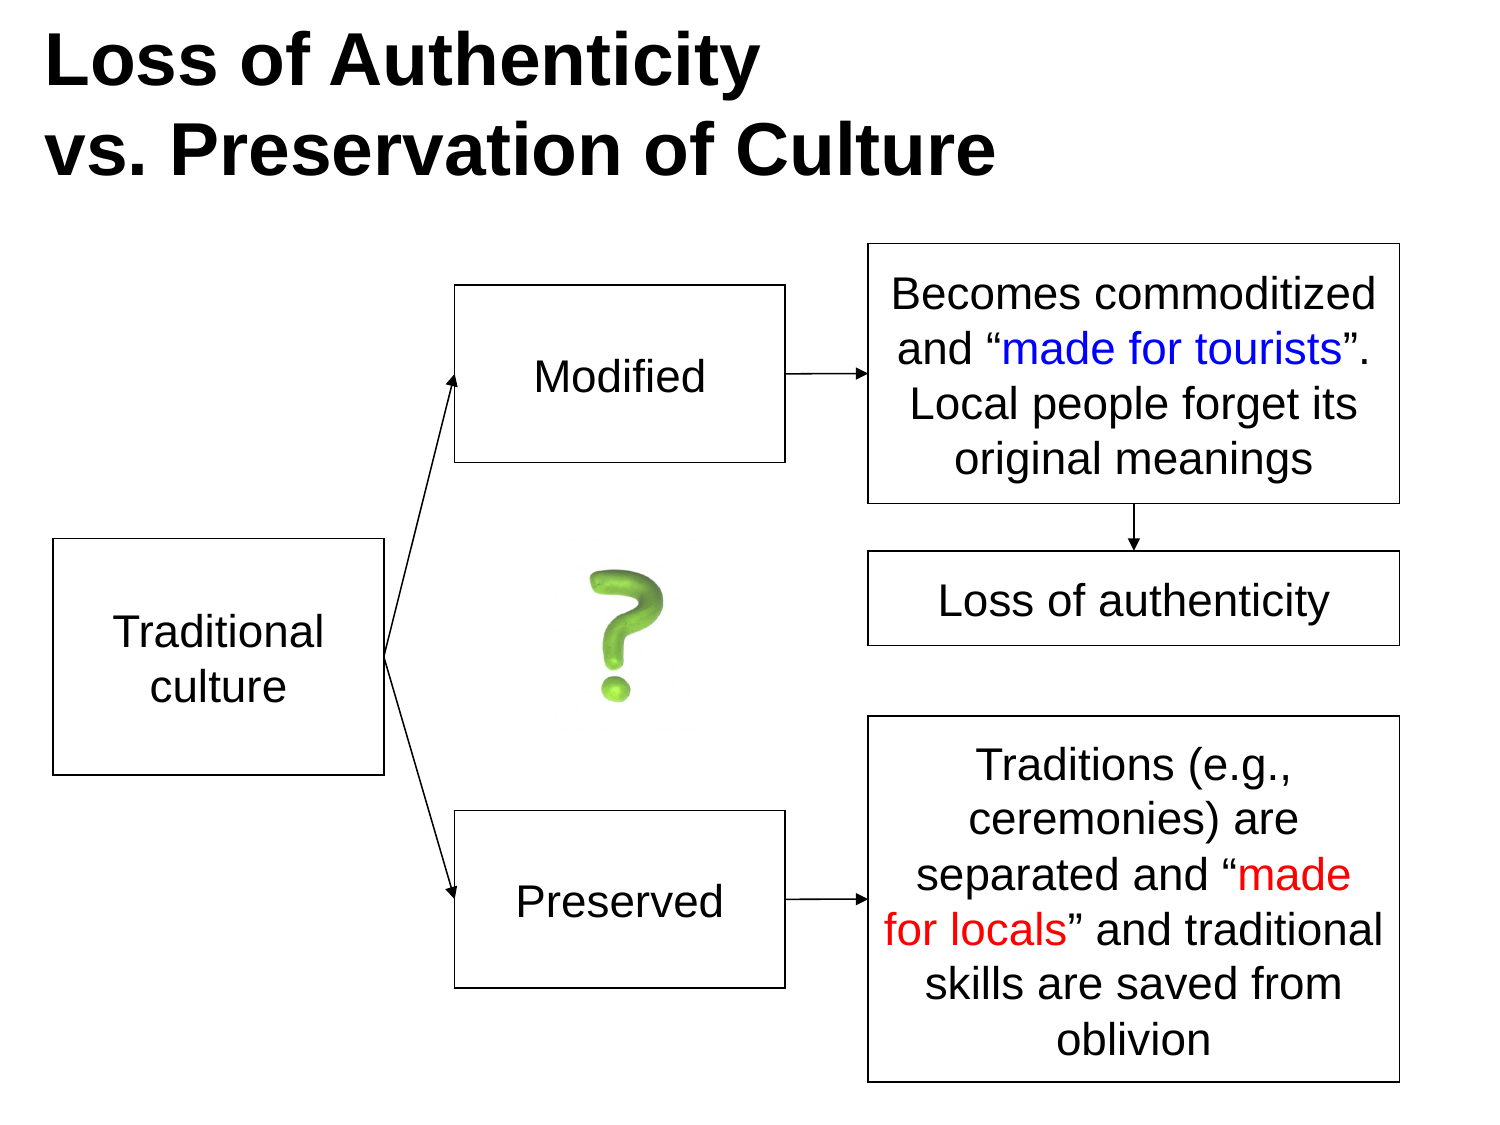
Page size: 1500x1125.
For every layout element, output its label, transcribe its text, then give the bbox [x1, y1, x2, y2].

text_box Traditions (e.g., ceremonies) are separated and “made for locals” and traditional skills are saved from oblivion [868, 716, 1400, 1083]
title Loss of Authenticity vs. Preservation of Culture [29, 30, 1235, 170]
picture [548, 538, 695, 734]
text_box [383, 373, 455, 656]
text_box Traditional culture [53, 538, 378, 775]
text_box Becomes commoditized and “made for tourists”. Local people forget its original meanings [868, 243, 1400, 504]
text_box Modified [454, 285, 786, 463]
text_box Preserved [454, 810, 786, 988]
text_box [383, 656, 455, 900]
text_box Loss of authenticity [868, 550, 1400, 646]
